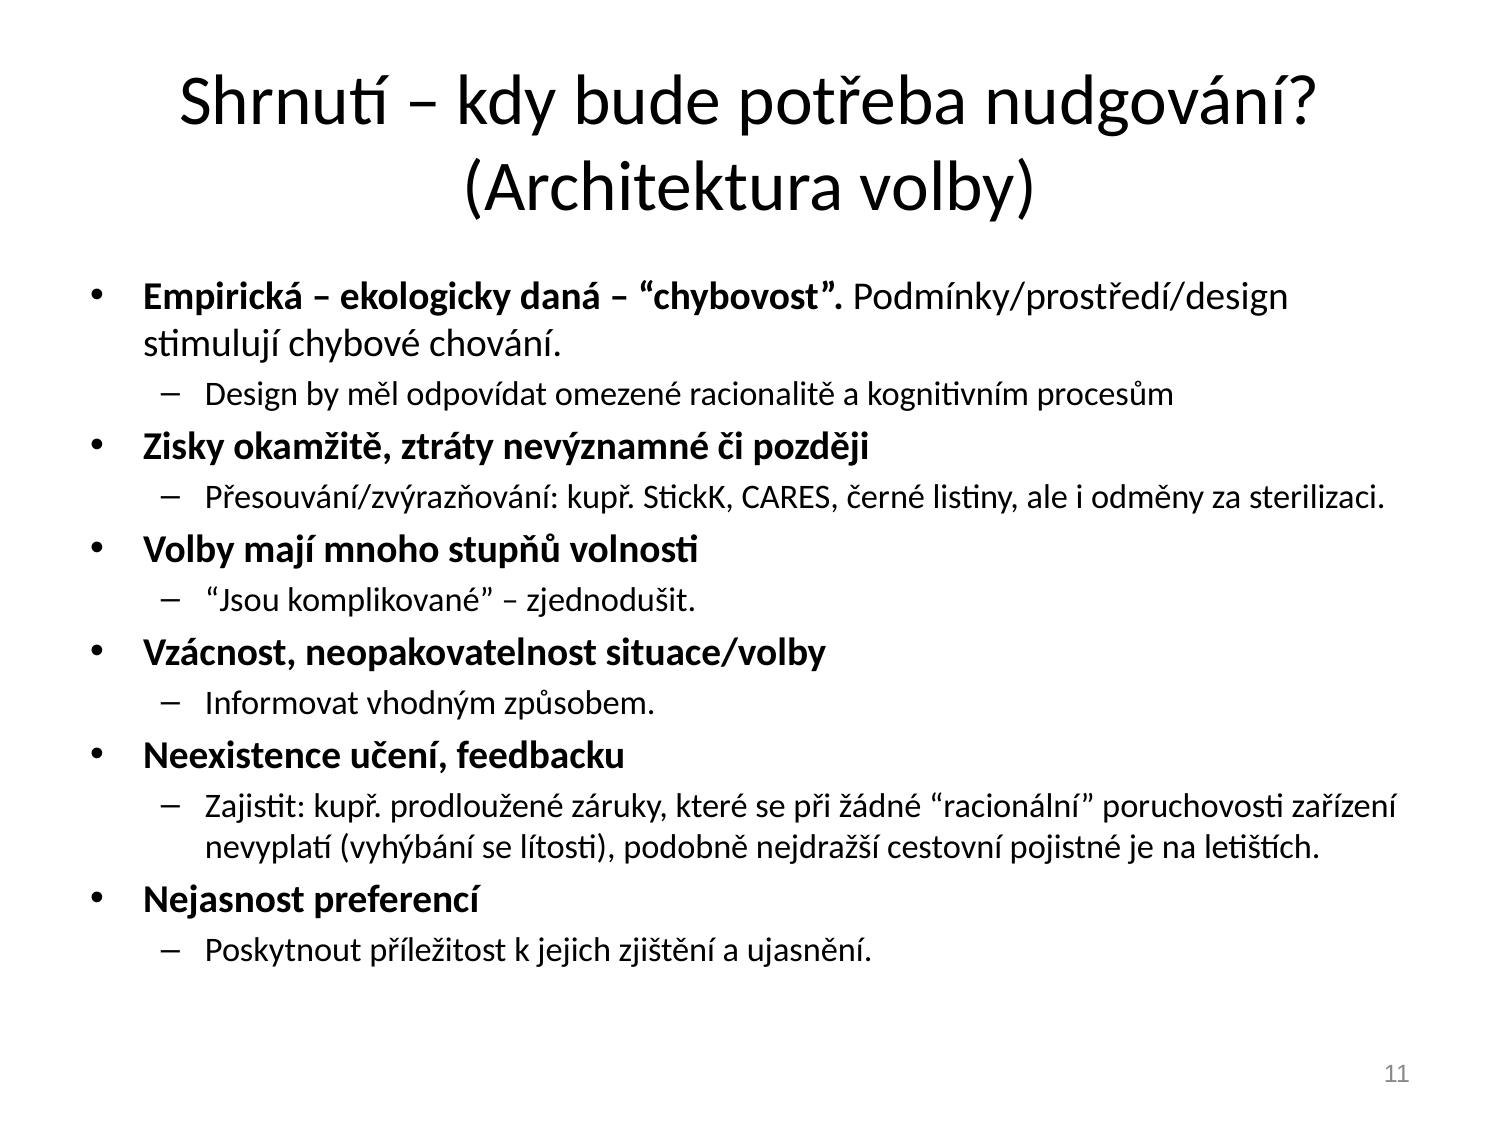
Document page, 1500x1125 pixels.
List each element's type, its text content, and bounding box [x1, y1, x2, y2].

list Empirická – ekologicky daná – “chybovost”. Podmínky/prostředí/design stimulují chybové chování. Design by měl odpovídat omezené racionalitě a kognitivním procesům Zisky okamžitě, ztráty nevýznamné či později Přesouvání/zvýrazňování: kupř. StickK, CARES, černé listiny, ale i odměny za sterilizaci. Volby mají mnoho stupňů volnosti “Jsou komplikované” – zjednodušit. Vzácnost, neopakovatelnost situace/volby Informovat vhodným způsobem. Neexistence učení, feedbacku Zajistit: kupř. prodloužené záruky, které se při žádné “racionální” poruchovosti zařízení nevyplatí (vyhýbání se lítosti), podobně nejdražší cestovní pojistné je na letištích. Nejasnost preferencí Poskytnout příležitost k jejich zjištění a ujasnění. [74, 262, 1426, 1006]
title Shrnutí – kdy bude potřeba nudgování? (Architektura volby) [74, 44, 1426, 233]
slide_number 11 [1074, 1042, 1425, 1103]
